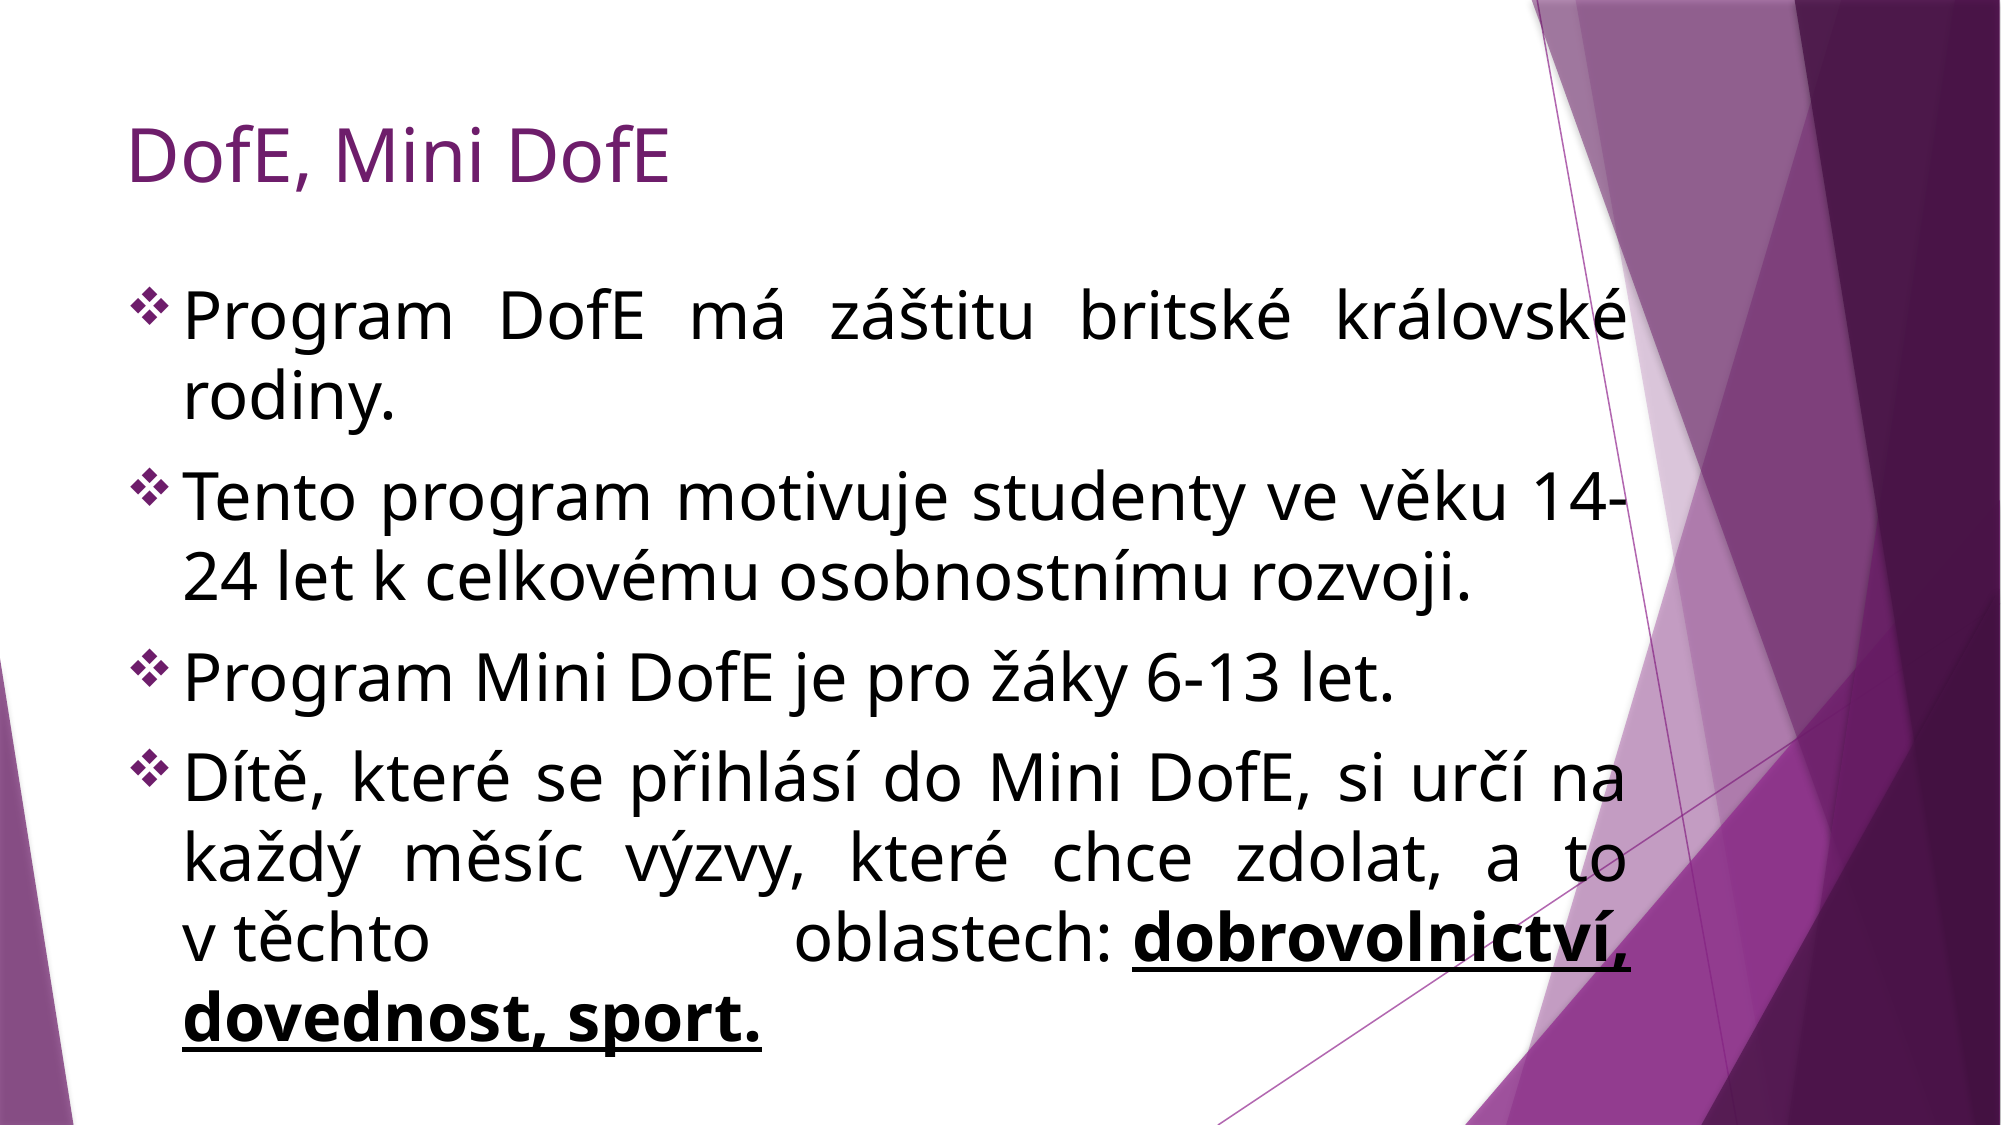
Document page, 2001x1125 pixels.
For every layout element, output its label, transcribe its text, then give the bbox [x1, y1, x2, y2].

title DofE, Mini DofE [111, 99, 1522, 265]
list Program DofE má záštitu britské královské rodiny. Tento program motivuje studenty ve věku 14-24 let k celkovému osobnostnímu rozvoji. Program Mini DofE je pro žáky 6-13 let. Dítě, které se přihlásí do Mini DofE, si určí na každý měsíc výzvy, které chce zdolat, a to v těchto oblastech: dobrovolnictví, dovednost, sport. [111, 265, 1646, 1088]
